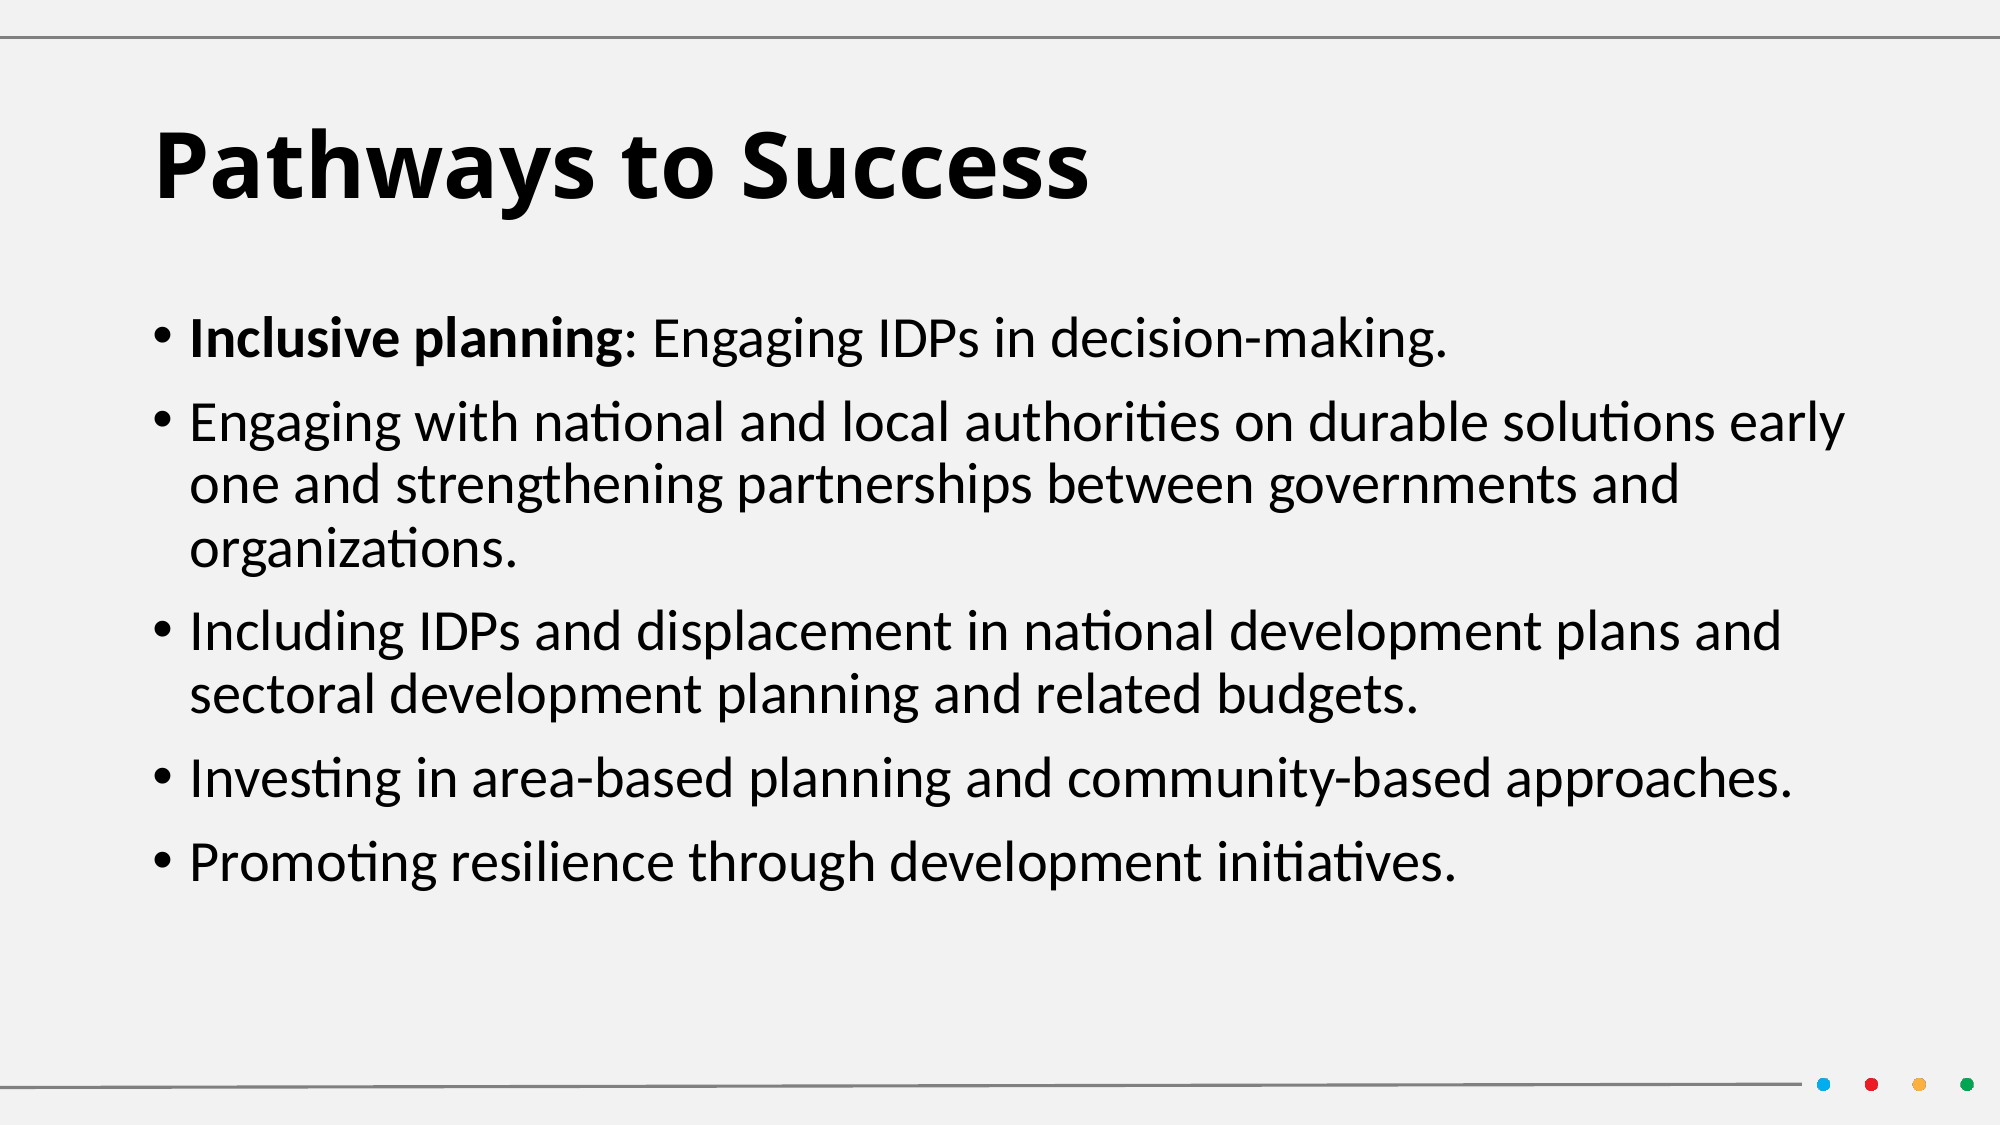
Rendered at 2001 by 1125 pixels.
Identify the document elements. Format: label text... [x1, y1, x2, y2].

title Pathways to Success [137, 59, 1863, 278]
picture [1801, 1065, 1982, 1103]
list Inclusive planning: Engaging IDPs in decision-making. Engaging with national and local authorities on durable solutions early one and strengthening partnerships between governments and organizations. Including IDPs and displacement in national development plans and sectoral development planning and related budgets. Investing in area-based planning and community-based approaches. Promoting resilience through development initiatives. [137, 299, 1863, 1014]
